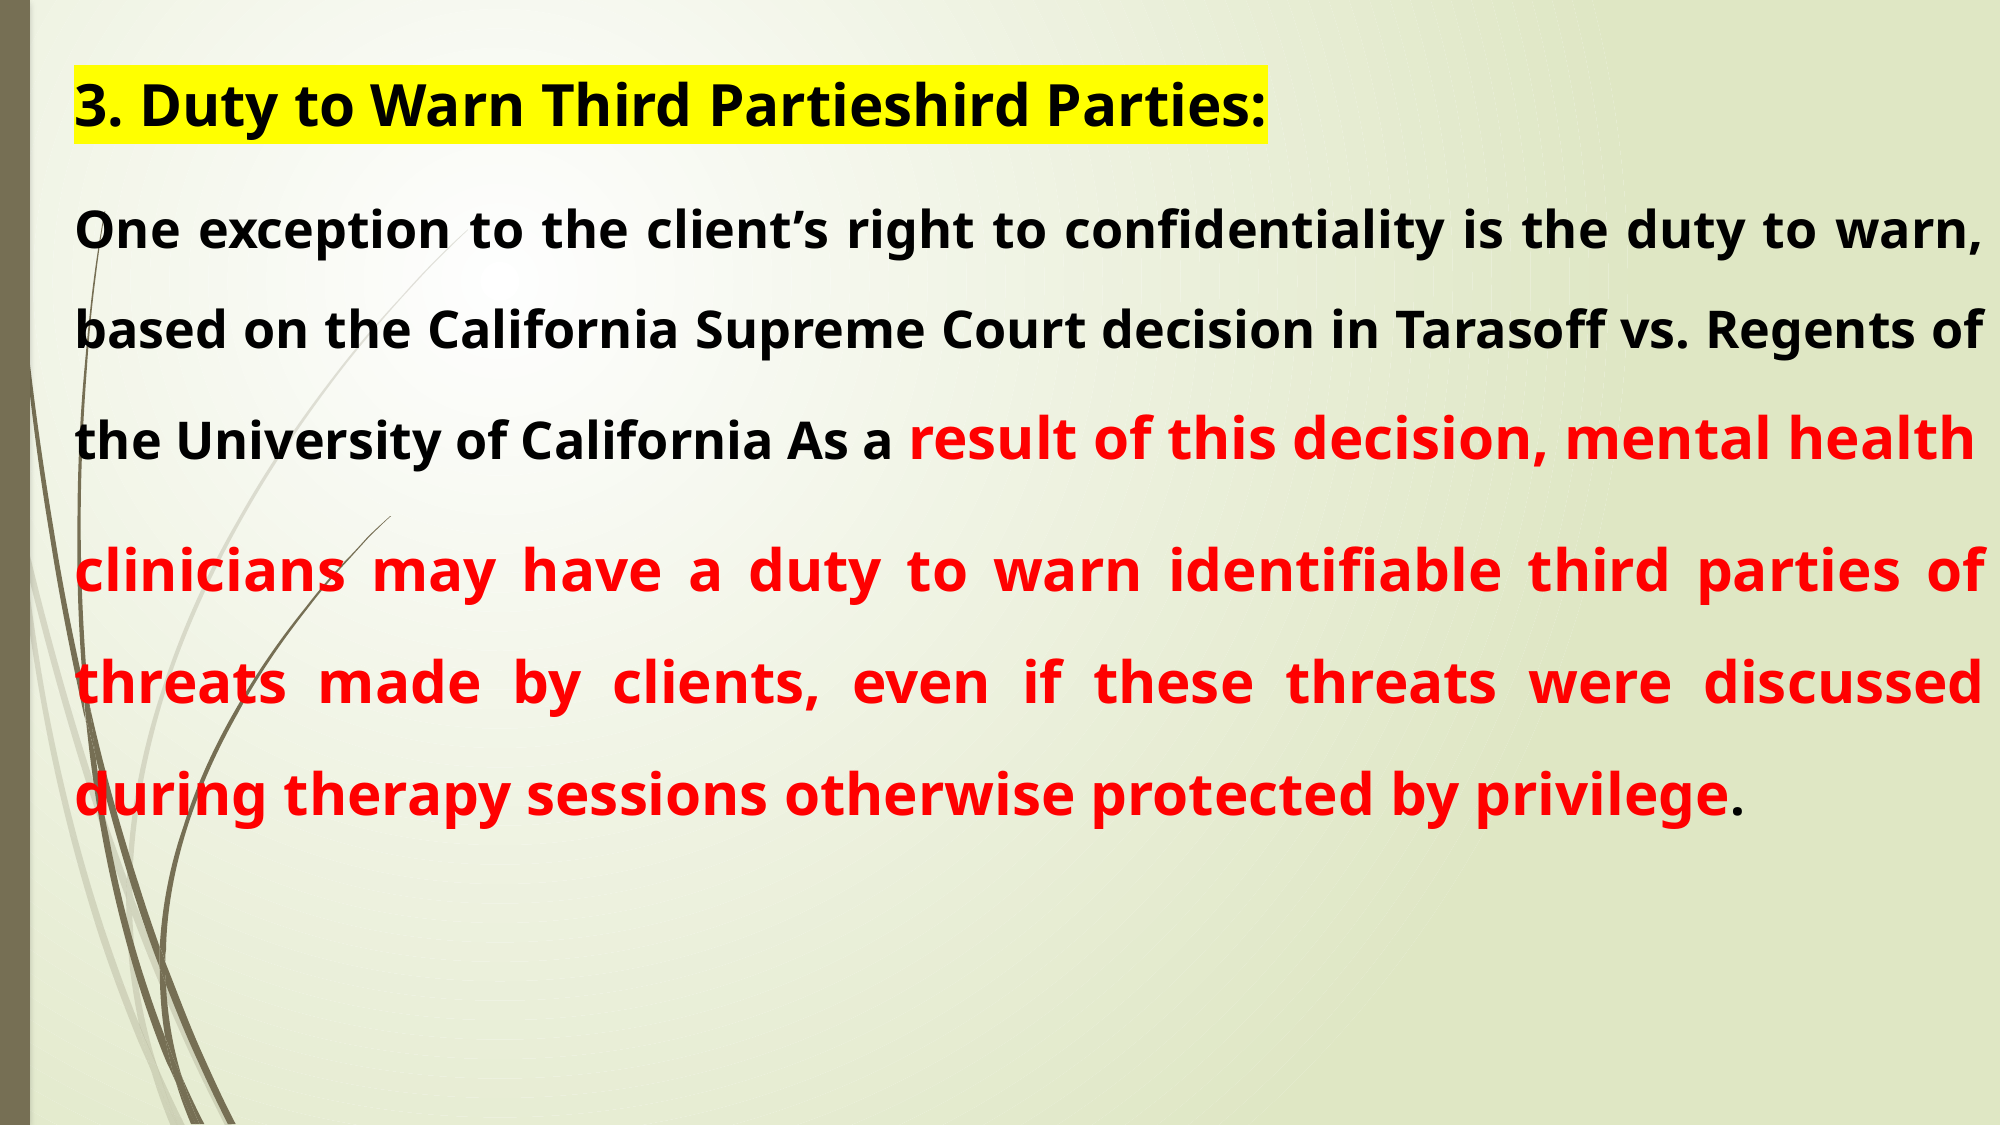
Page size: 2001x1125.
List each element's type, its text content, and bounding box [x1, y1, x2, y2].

list 3. Duty to Warn Third Partieshird Parties: One exception to the client’s right to confidentiality is the duty to warn, based on the California Supreme Court decision in Tarasoff vs. Regents of the University of California As a result of this decision, mental health clinicians may have a duty to warn identifiable third parties of threats made by clients, even if these threats were discussed during therapy sessions otherwise protected by privilege. [59, 19, 2000, 1081]
